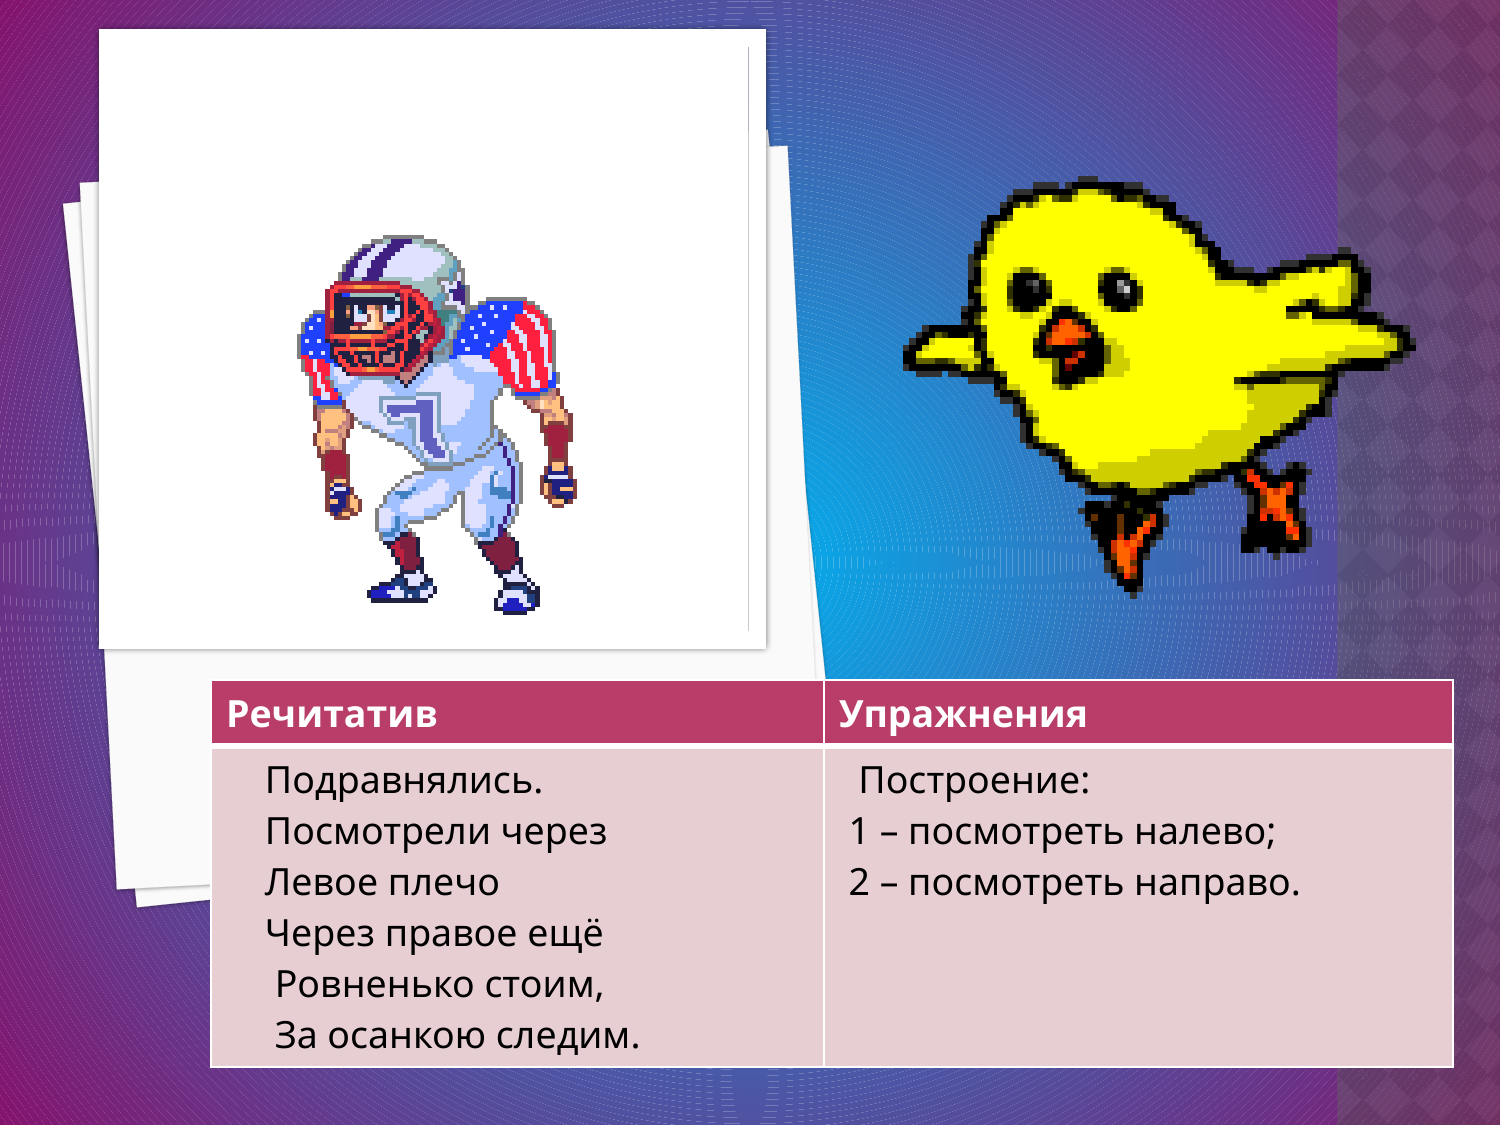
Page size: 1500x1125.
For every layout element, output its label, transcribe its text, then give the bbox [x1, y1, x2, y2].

picture [890, 163, 1463, 645]
table_cell Построение: 1 – посмотреть налево; 2 – посмотреть направо. [825, 749, 1452, 1066]
table_header Речитатив [212, 681, 823, 743]
picture [116, 46, 750, 632]
table_cell Подравнялись. Посмотрели через Левое плечо Через правое ещё Ровненько стоим, За осанкою следим. [212, 749, 823, 1066]
table_header Упражнения [825, 681, 1452, 743]
